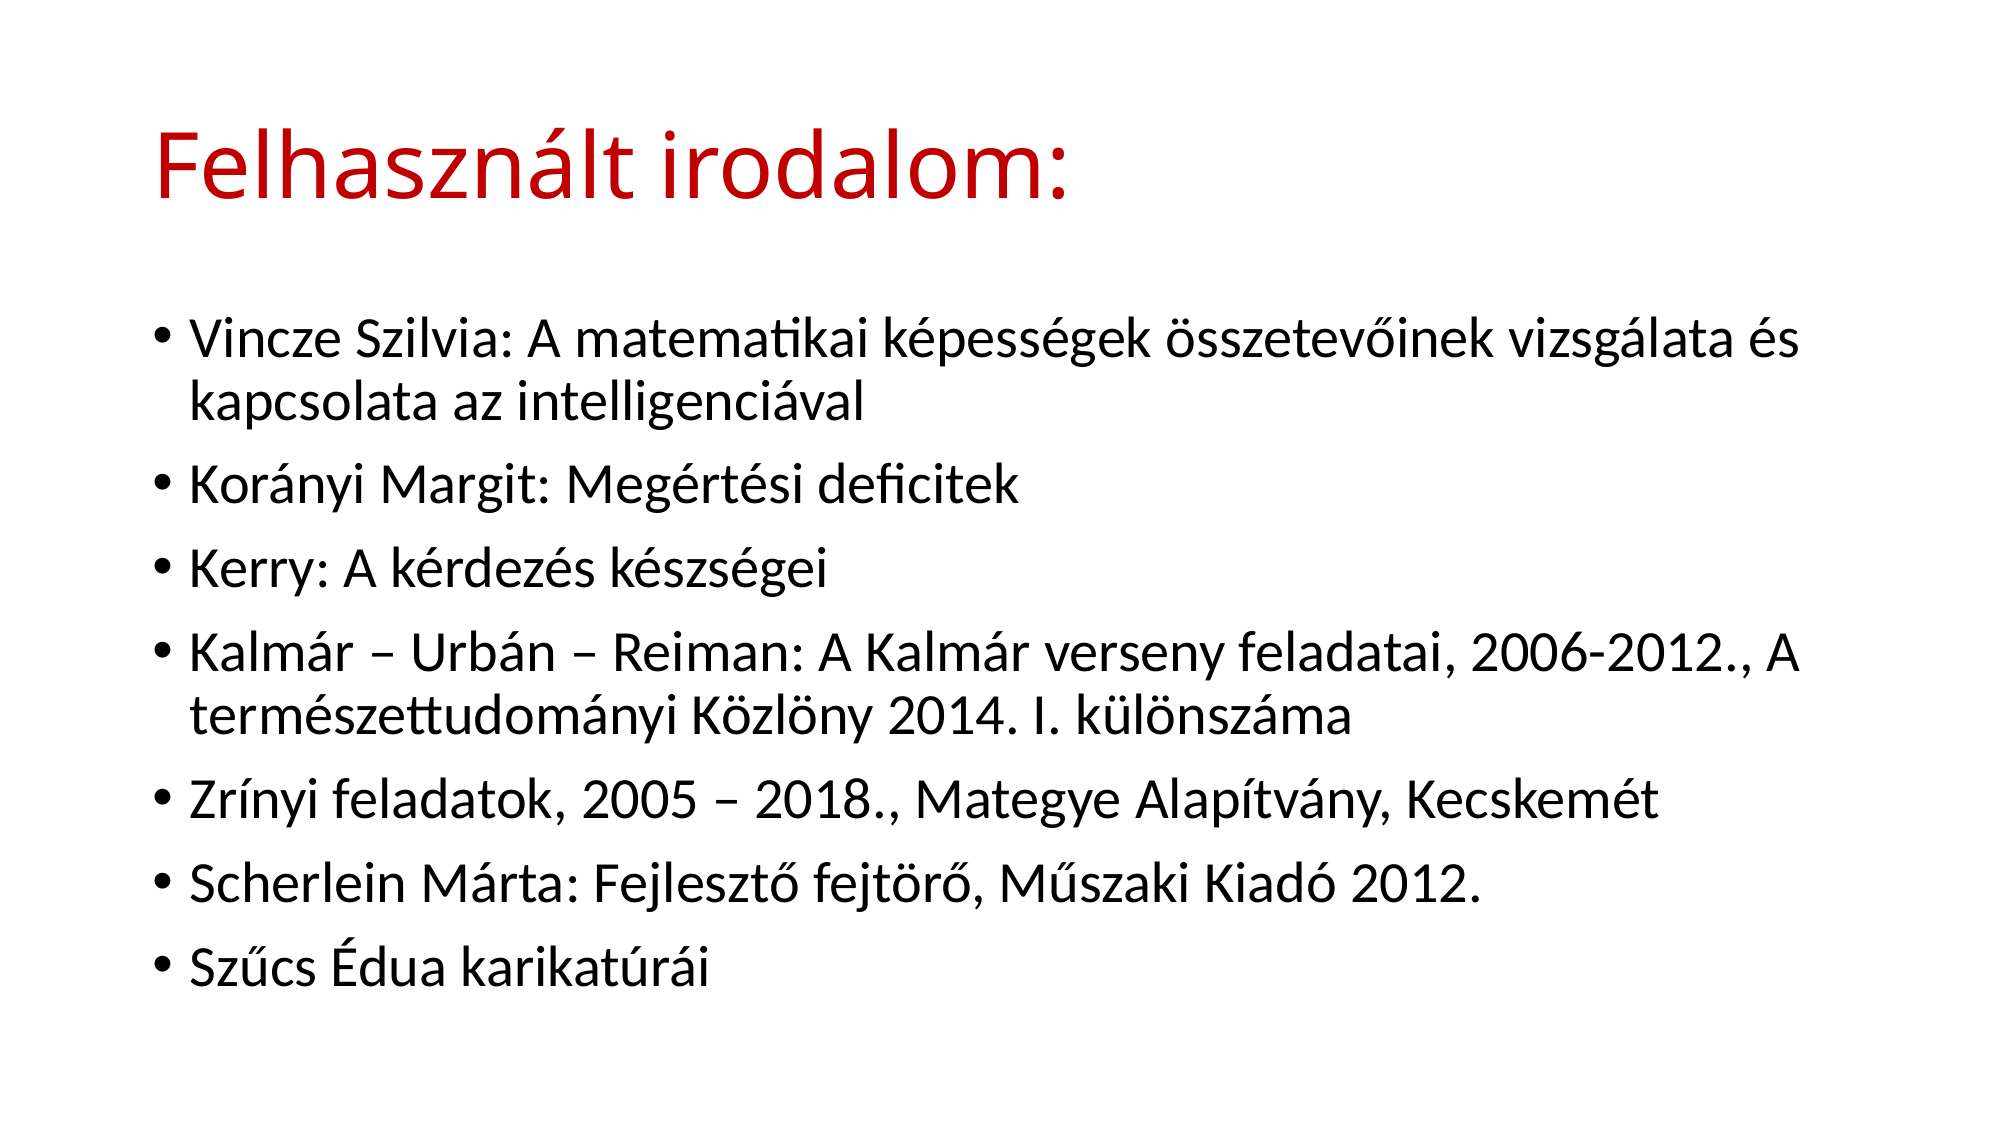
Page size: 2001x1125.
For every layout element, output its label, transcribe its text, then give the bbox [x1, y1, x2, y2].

list Vincze Szilvia: A matematikai képességek összetevőinek vizsgálata és kapcsolata az intelligenciával Korányi Margit: Megértési deficitek Kerry: A kérdezés készségei Kalmár – Urbán – Reiman: A Kalmár verseny feladatai, 2006-2012., A természettudományi Közlöny 2014. I. különszáma Zrínyi feladatok, 2005 – 2018., Mategye Alapítvány, Kecskemét Scherlein Márta: Fejlesztő fejtörő, Műszaki Kiadó 2012. Szűcs Édua karikatúrái [137, 299, 1863, 1014]
title Felhasznált irodalom: [137, 59, 1863, 278]
